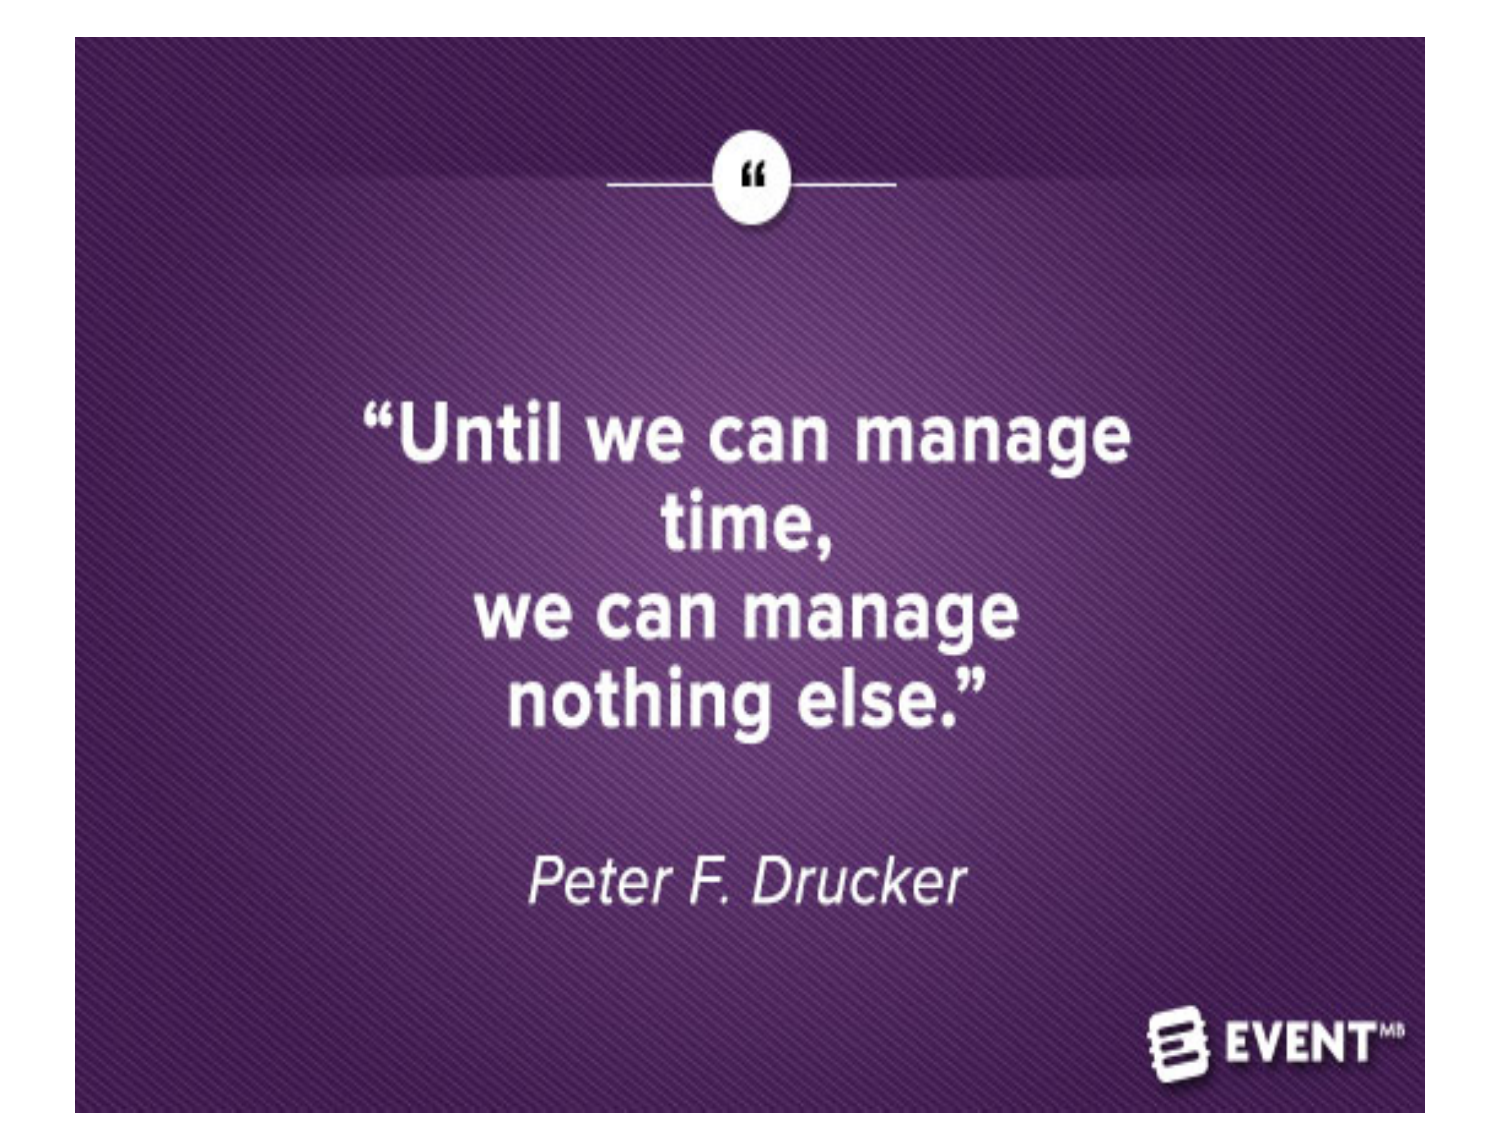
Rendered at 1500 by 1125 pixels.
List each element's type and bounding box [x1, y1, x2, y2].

picture [74, 37, 1426, 1113]
